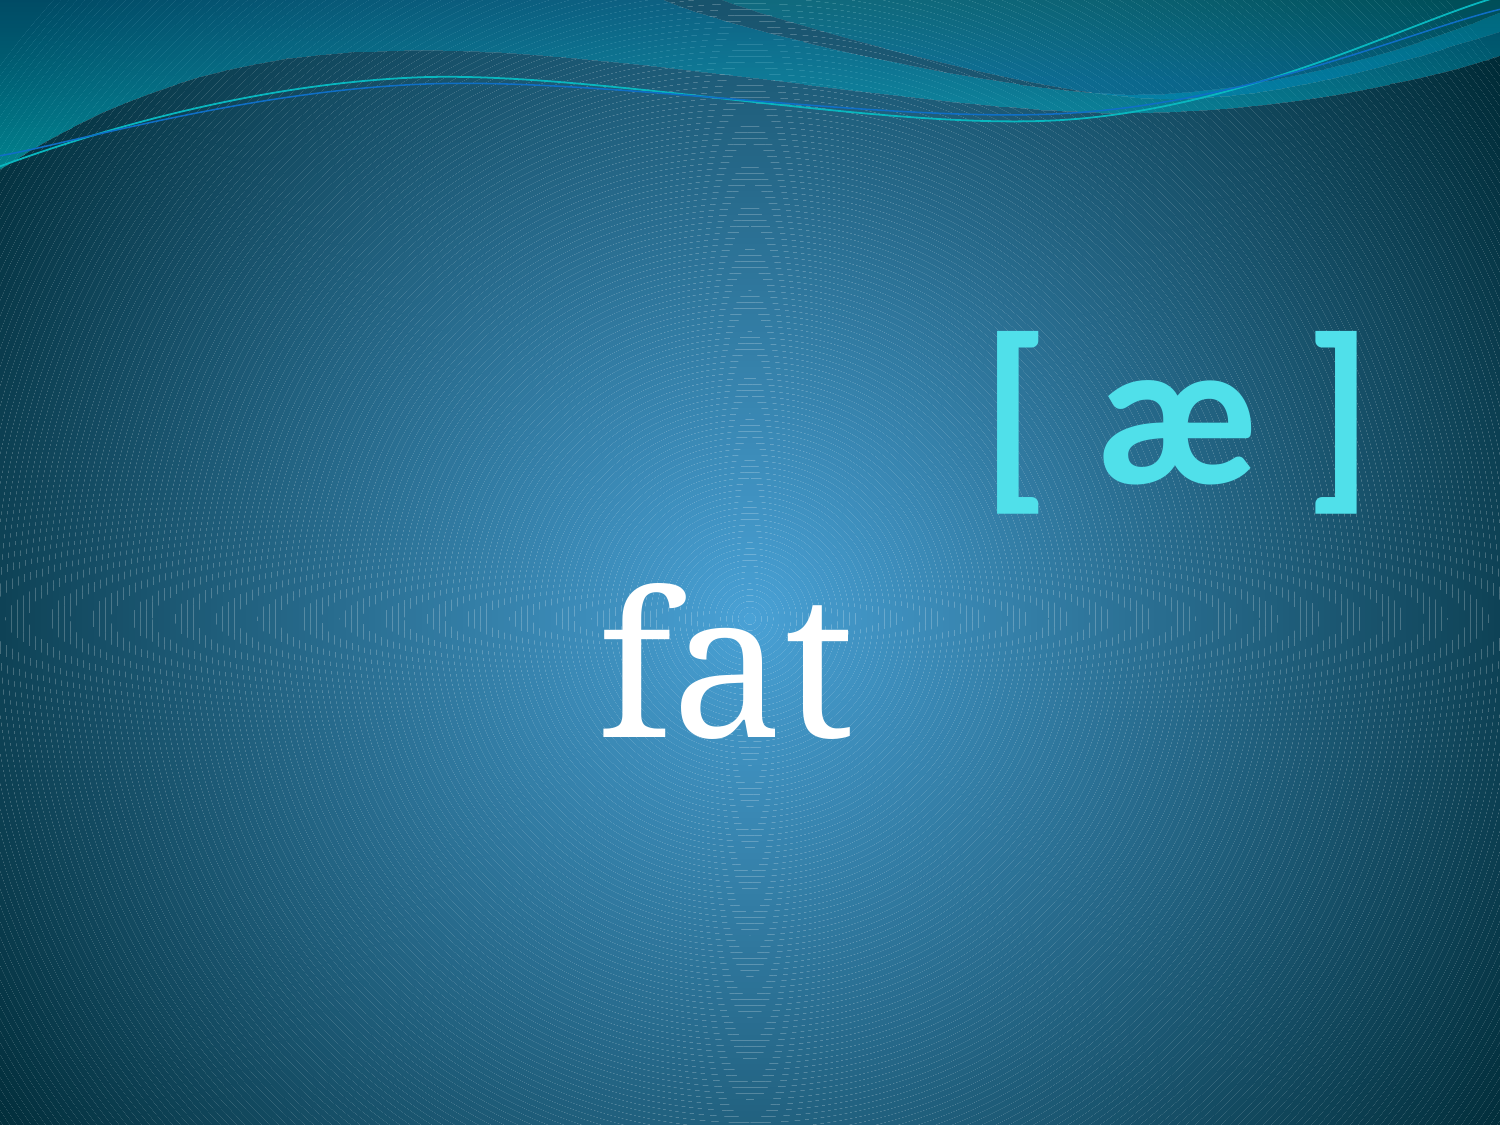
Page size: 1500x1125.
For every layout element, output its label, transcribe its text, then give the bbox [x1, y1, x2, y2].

title [ æ ] [87, 224, 1376, 525]
subtitle fat [87, 529, 1376, 818]
